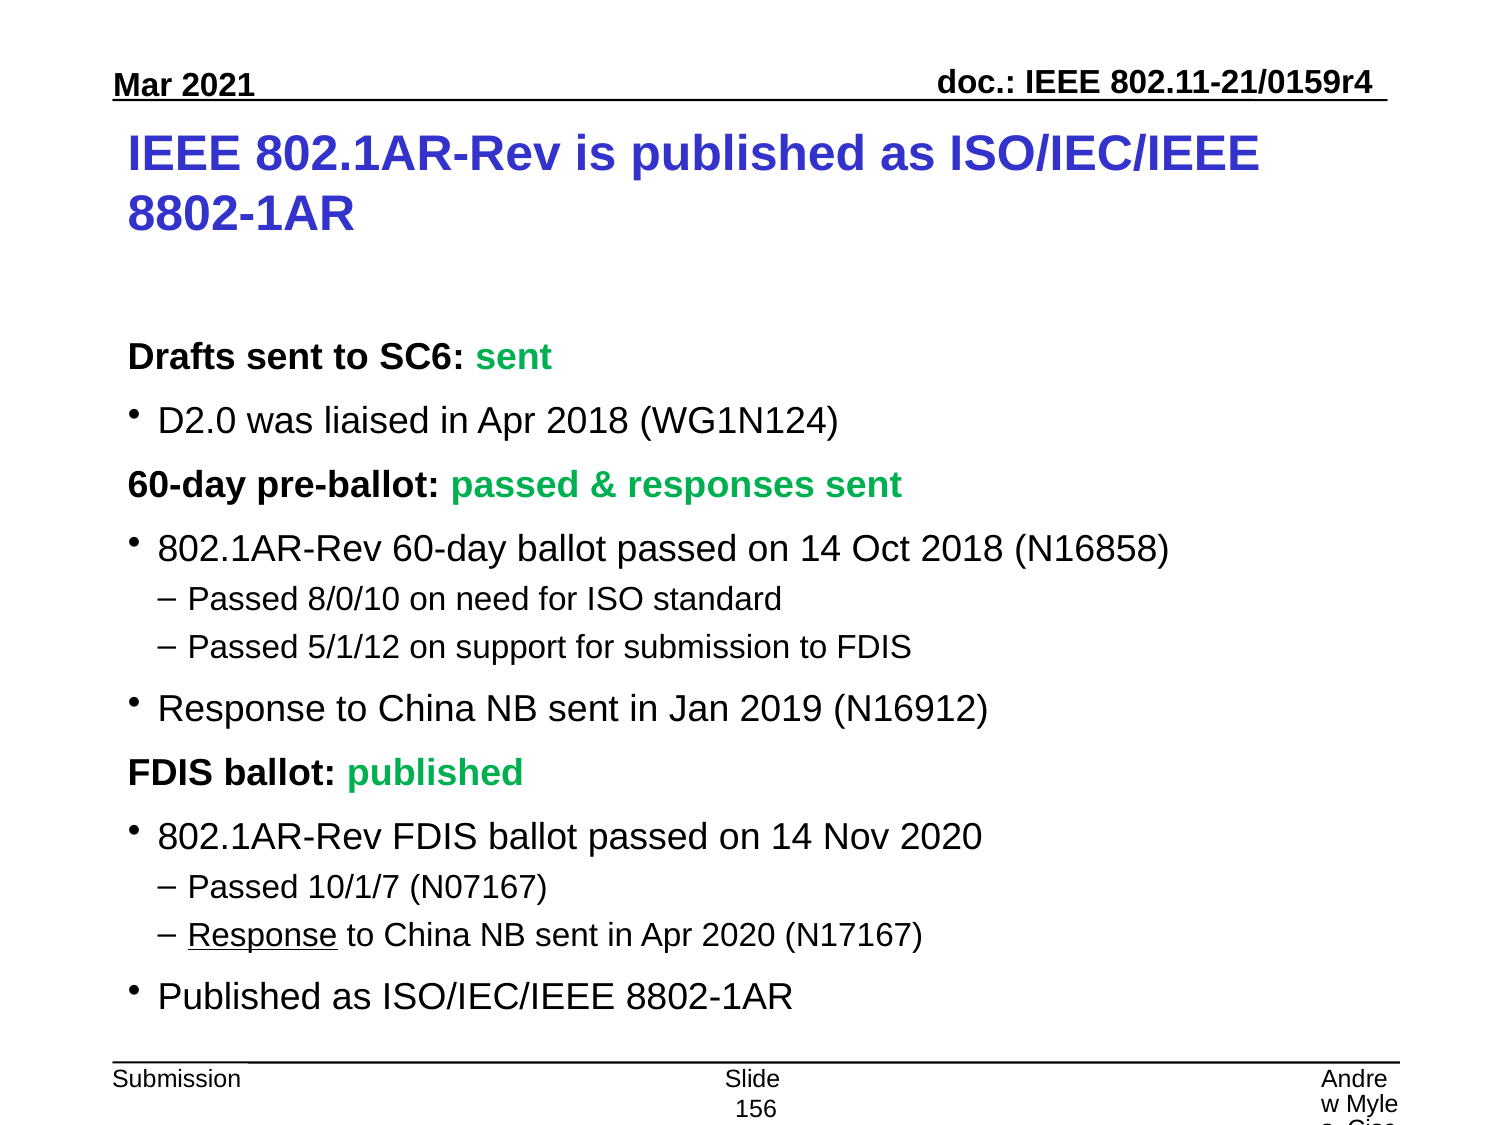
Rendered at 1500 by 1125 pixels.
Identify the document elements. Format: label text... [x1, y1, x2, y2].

slide_number Slide 156 [709, 1061, 803, 1093]
title IEEE 802.1AR-Rev is published as ISO/IEC/IEEE 8802-1AR [112, 112, 1388, 288]
footer Andrew Myles, Cisco [1320, 1061, 1402, 1093]
list Drafts sent to SC6: sent D2.0 was liaised in Apr 2018 (WG1N124) 60-day pre-ballot: passed & responses sent 802.1AR-Rev 60-day ballot passed on 14 Oct 2018 (N16858) Passed 8/0/10 on need for ISO standard Passed 5/1/12 on support for submission to FDIS Response to China NB sent in Jan 2019 (N16912) FDIS ballot: published 802.1AR-Rev FDIS ballot passed on 14 Nov 2020 Passed 10/1/7 (N07167) Response to China NB sent in Apr 2020 (N17167) Published as ISO/IEC/IEEE 8802-1AR [112, 324, 1388, 1000]
